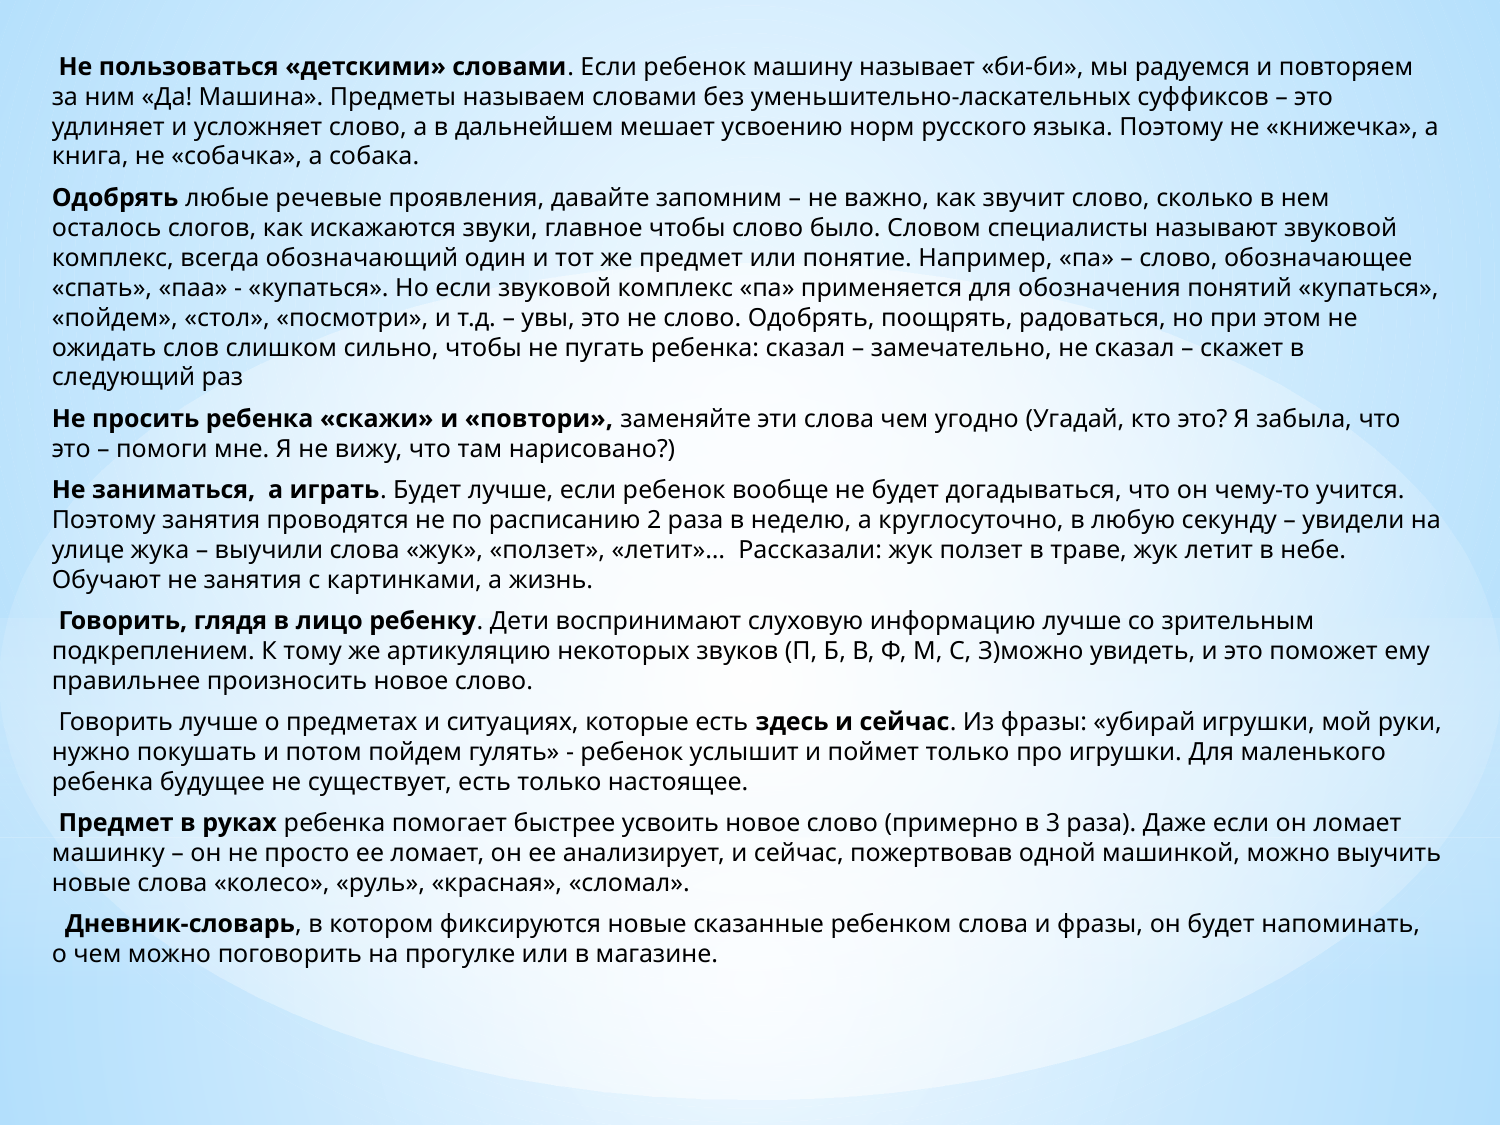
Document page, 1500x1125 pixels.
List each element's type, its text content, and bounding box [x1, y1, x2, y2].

list Не пользоваться «детскими» словами. Если ребенок машину называет «би-би», мы радуемся и повторяем за ним «Да! Машина». Предметы называем словами без уменьшительно-ласкательных суффиксов – это удлиняет и усложняет слово, а в дальнейшем мешает усвоению норм русского языка. Поэтому не «книжечка», а книга, не «собачка», а собака. Одобрять любые речевые проявления, давайте запомним – не важно, как звучит слово, сколько в нем осталось слогов, как искажаются звуки, главное чтобы слово было. Словом специалисты называют звуковой комплекс, всегда обозначающий один и тот же предмет или понятие. Например, «па» – слово, обозначающее «спать», «паа» - «купаться». Но если звуковой комплекс «па» применяется для обозначения понятий «купаться», «пойдем», «стол», «посмотри», и т.д. – увы, это не слово. Одобрять, поощрять, радоваться, но при этом не ожидать слов слишком сильно, чтобы не пугать ребенка: сказал – замечательно, не сказал – скажет в следующий раз Не просить ребенка «скажи» и «повтори», заменяйте эти слова чем угодно (Угадай, кто это? Я забыла, что это – помоги мне. Я не вижу, что там нарисовано?) Не заниматься, а играть. Будет лучше, если ребенок вообще не будет догадываться, что он чему-то учится. Поэтому занятия проводятся не по расписанию 2 раза в неделю, а круглосуточно, в любую секунду – увидели на улице жука – выучили слова «жук», «ползет», «летит»… Рассказали: жук ползет в траве, жук летит в небе. Обучают не занятия с картинками, а жизнь. Говорить, глядя в лицо ребенку. Дети воспринимают слуховую информацию лучше со зрительным подкреплением. К тому же артикуляцию некоторых звуков (П, Б, В, Ф, М, С, З)можно увидеть, и это поможет ему правильнее произносить новое слово. Говорить лучше о предметах и ситуациях, которые есть здесь и сейчас. Из фразы: «убирай игрушки, мой руки, нужно покушать и потом пойдем гулять» - ребенок услышит и поймет только про игрушки. Для маленького ребенка будущее не существует, есть только настоящее. Предмет в руках ребенка помогает быстрее усвоить новое слово (примерно в 3 раза). Даже если он ломает машинку – он не просто ее ломает, он ее анализирует, и сейчас, пожертвовав одной машинкой, можно выучить новые слова «колесо», «руль», «красная», «сломал». Дневник-словарь, в котором фиксируются новые сказанные ребенком слова и фразы, он будет напоминать, о чем можно поговорить на прогулке или в магазине. [29, 42, 1459, 1083]
